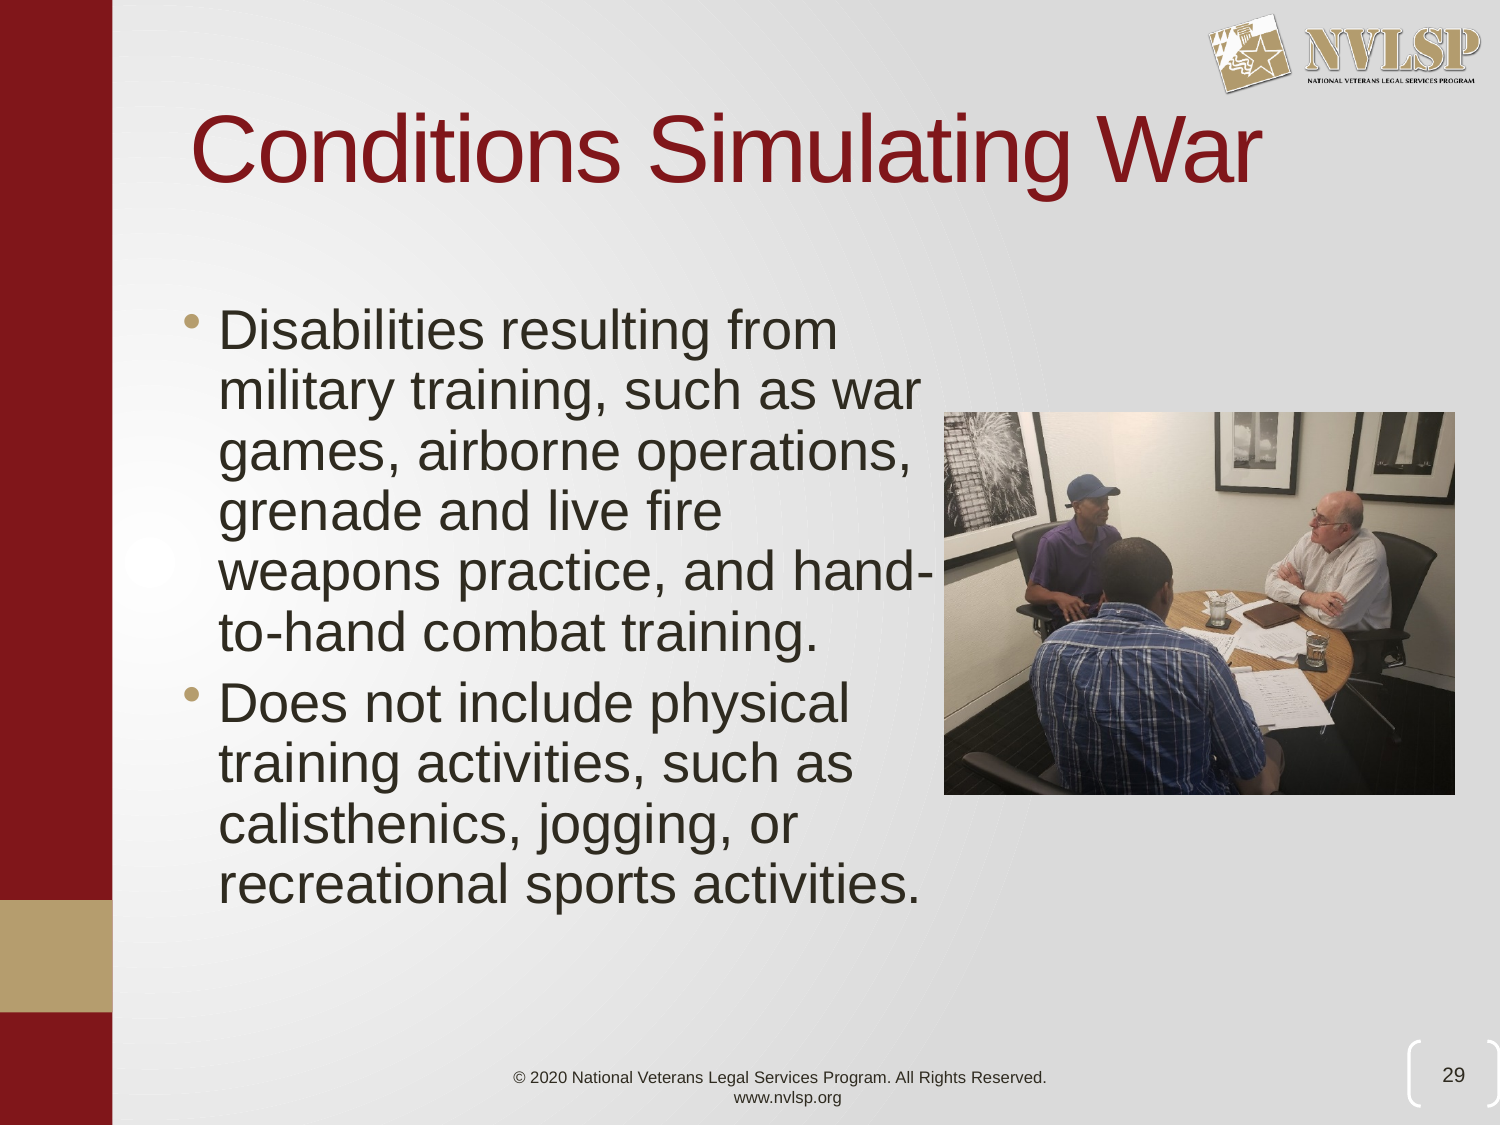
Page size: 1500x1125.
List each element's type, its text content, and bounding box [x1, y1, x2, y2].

picture [1205, 10, 1485, 96]
slide_number 29 [1407, 1039, 1500, 1108]
title Conditions Simulating War [174, 50, 1425, 238]
footer © 2020 National Veterans Legal Services Program. All Rights Reserved. www.nvlsp.org [156, 1059, 1420, 1110]
picture [943, 411, 1455, 796]
list Disabilities resulting from military training, such as war games, airborne operations, grenade and live fire weapons practice, and hand-to-hand combat training. Does not include physical training activities, such as calisthenics, jogging, or recreational sports activities. [149, 224, 950, 1013]
